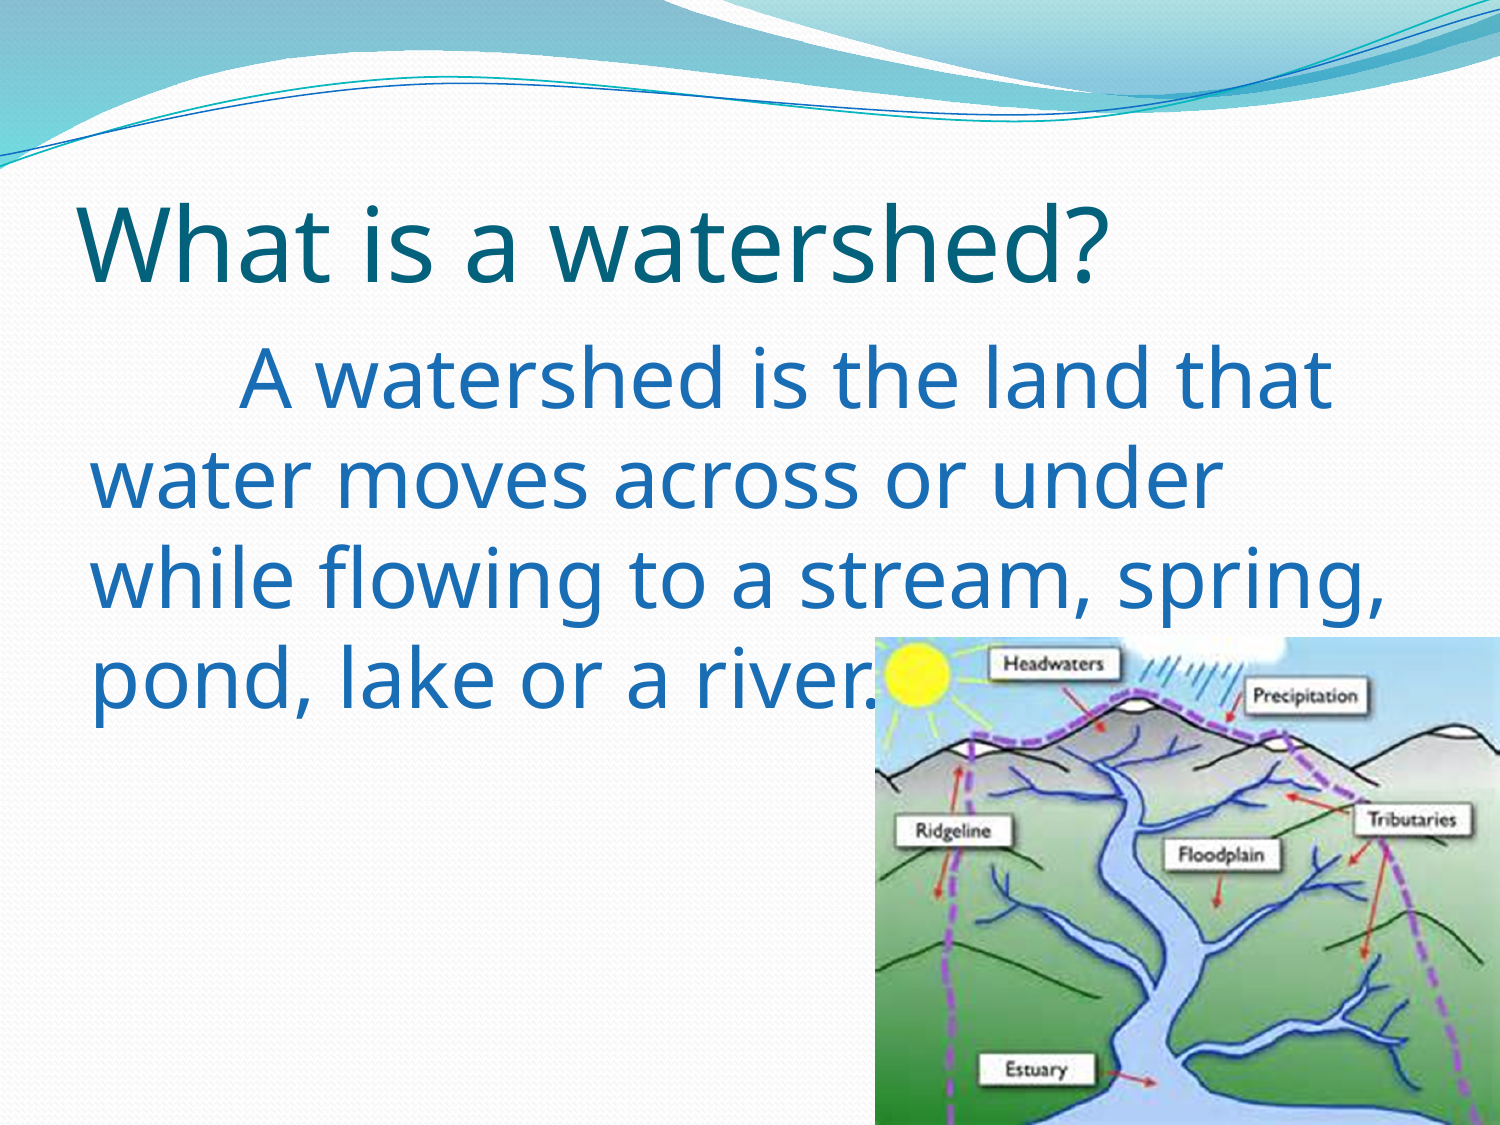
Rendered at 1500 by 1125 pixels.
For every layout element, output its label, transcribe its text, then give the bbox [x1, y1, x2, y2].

picture [874, 636, 1500, 1125]
list A watershed is the land that water moves across or under while flowing to a stream, spring, pond, lake or a river. [75, 317, 1425, 1038]
title What is a watershed? [75, 115, 1425, 303]
